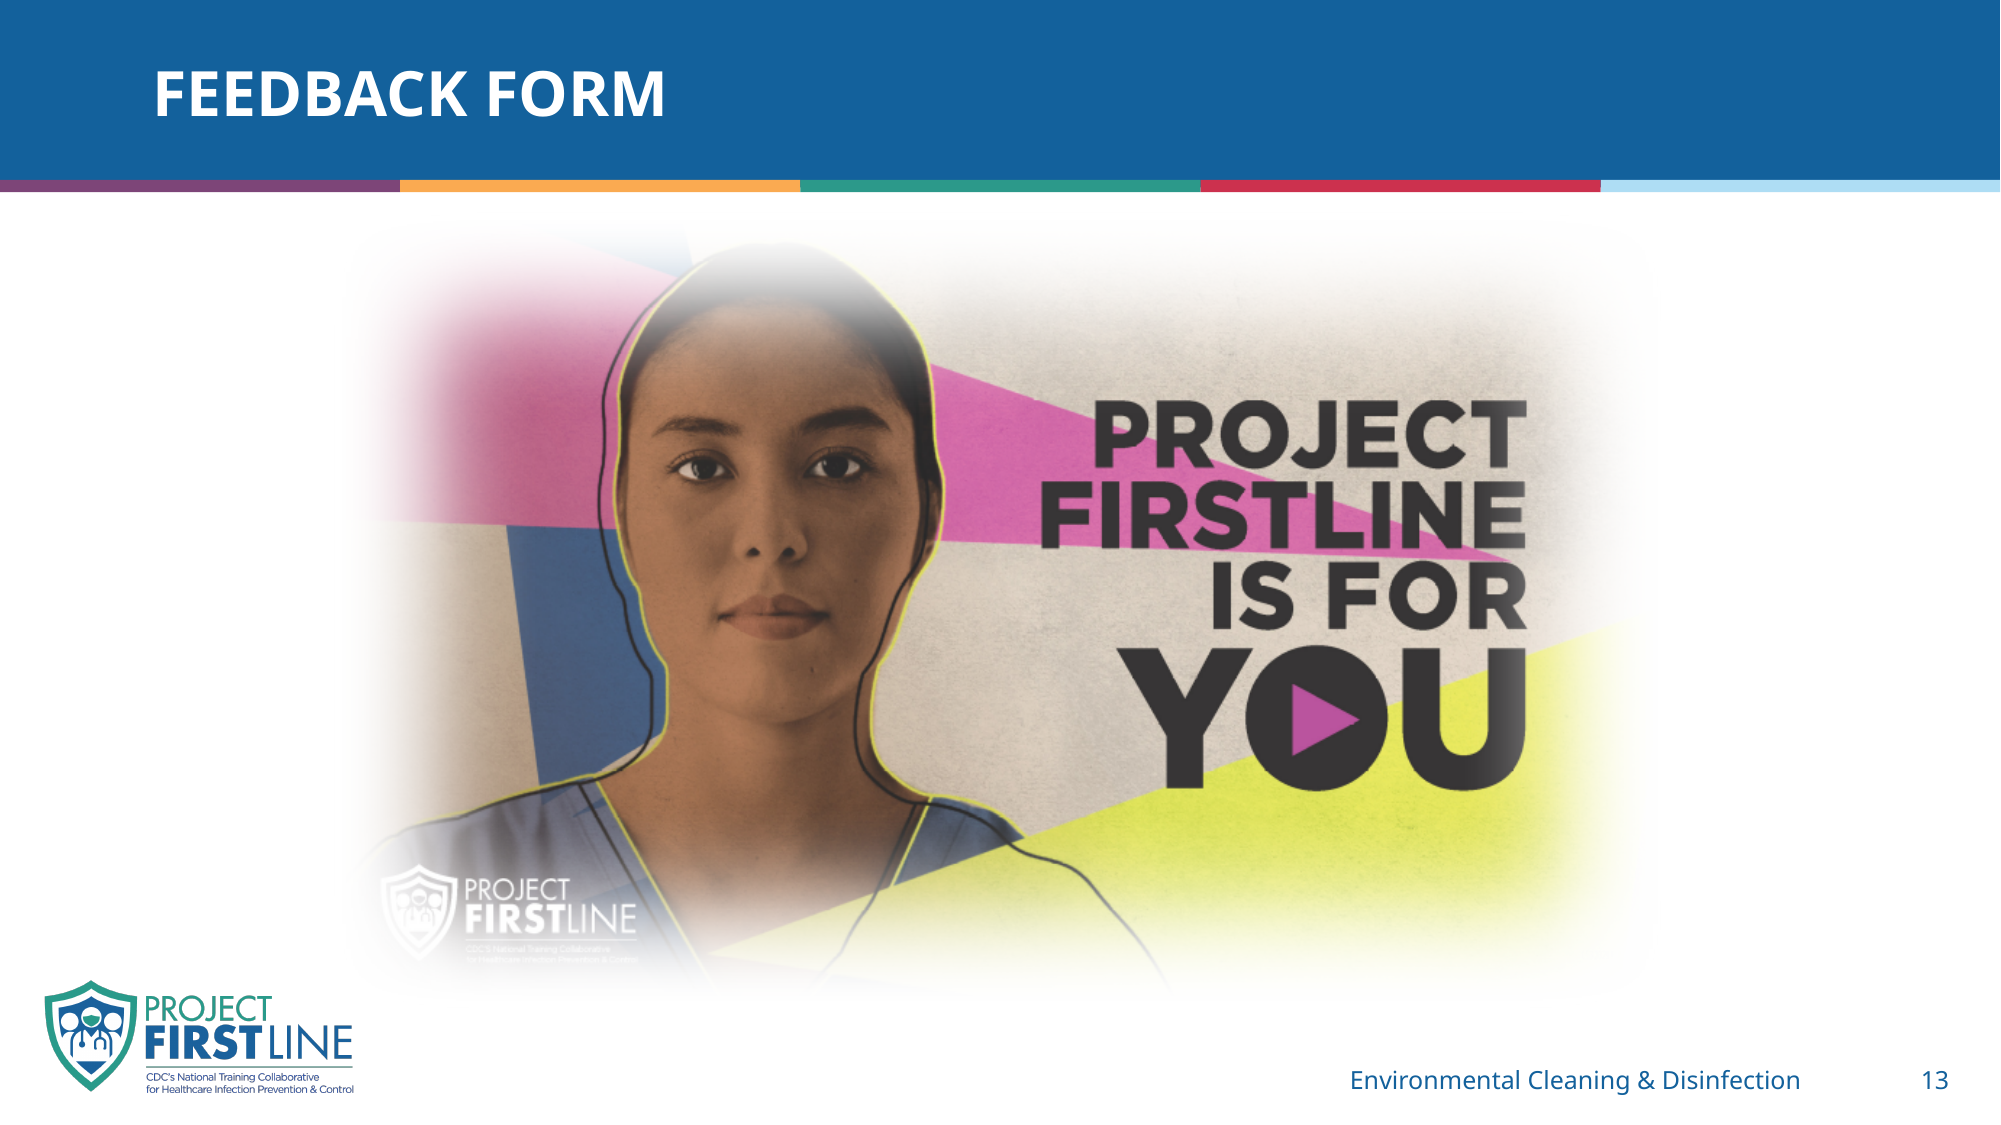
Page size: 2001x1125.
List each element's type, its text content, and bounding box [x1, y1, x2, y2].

picture [23, 215, 1662, 1103]
footer Environmental Cleaning & Disinfection [767, 1051, 1817, 1112]
title Feedback Form [137, 39, 1863, 155]
slide_number 13 [1862, 1051, 1965, 1112]
